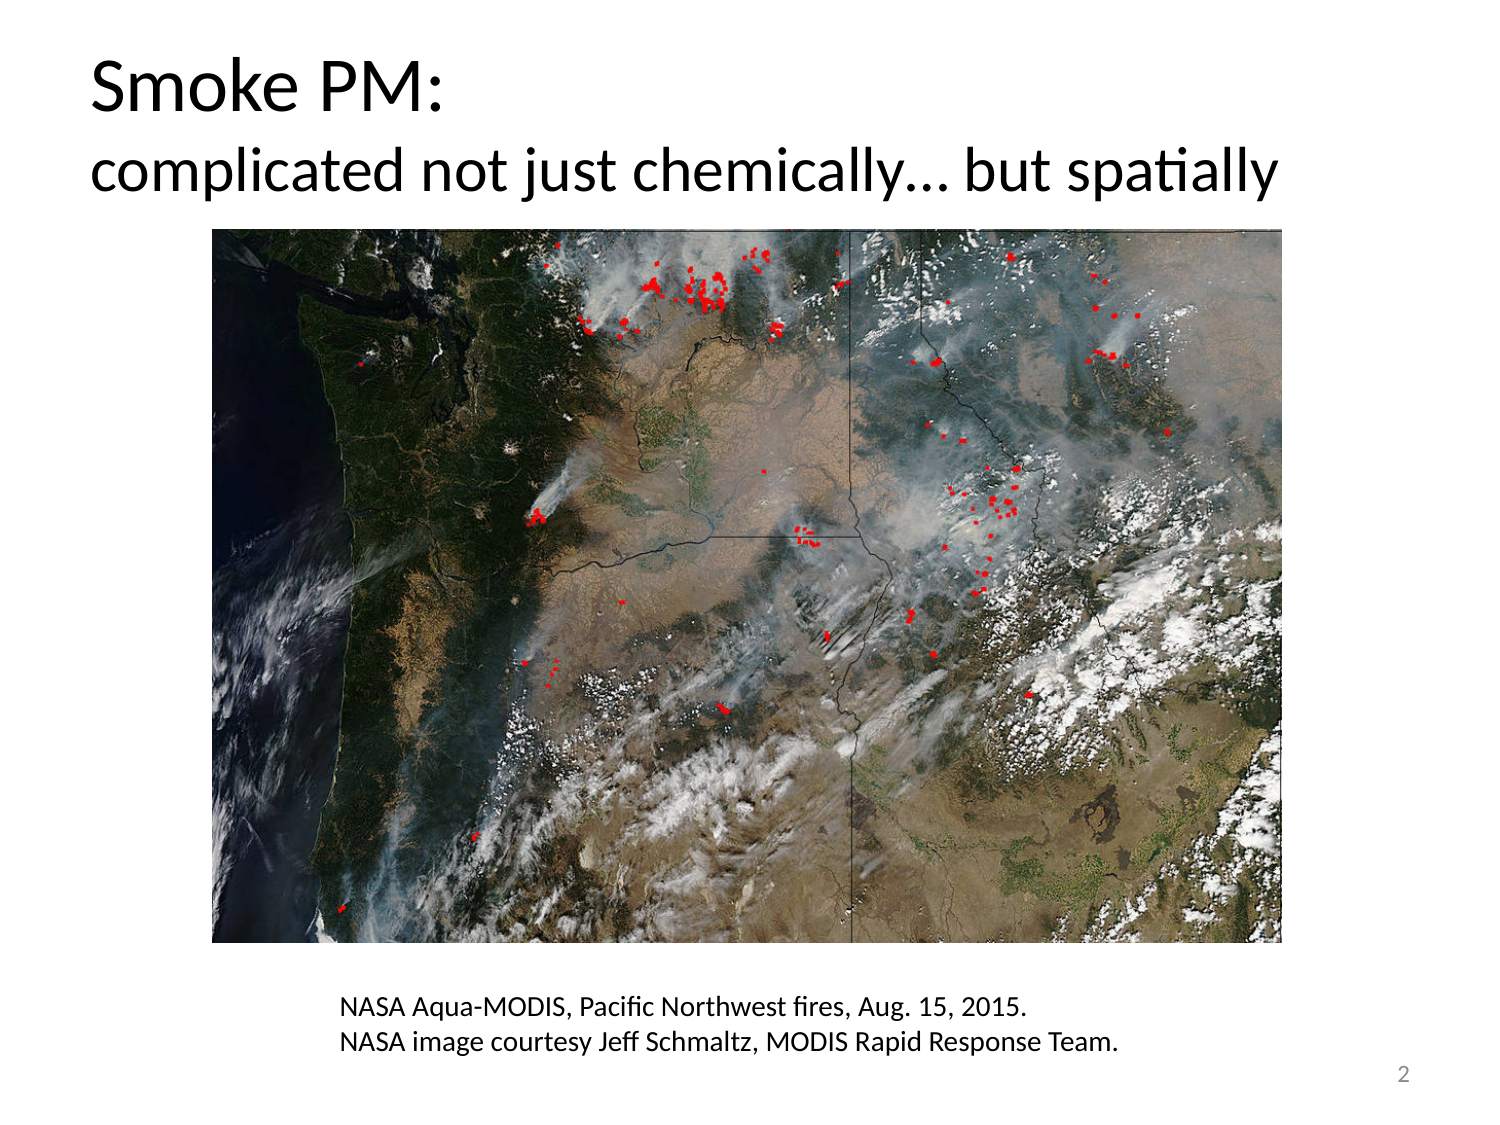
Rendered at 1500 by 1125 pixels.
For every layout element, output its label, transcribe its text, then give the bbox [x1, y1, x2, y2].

slide_number 2 [1074, 1042, 1425, 1103]
title Smoke PM: complicated not just chemically… but spatially [75, 24, 1425, 213]
text_box NASA Aqua-MODIS, Pacific Northwest fires, Aug. 15, 2015. NASA image courtesy Jeff Schmaltz, MODIS Rapid Response Team. [324, 980, 1225, 1065]
picture [212, 229, 1282, 943]
